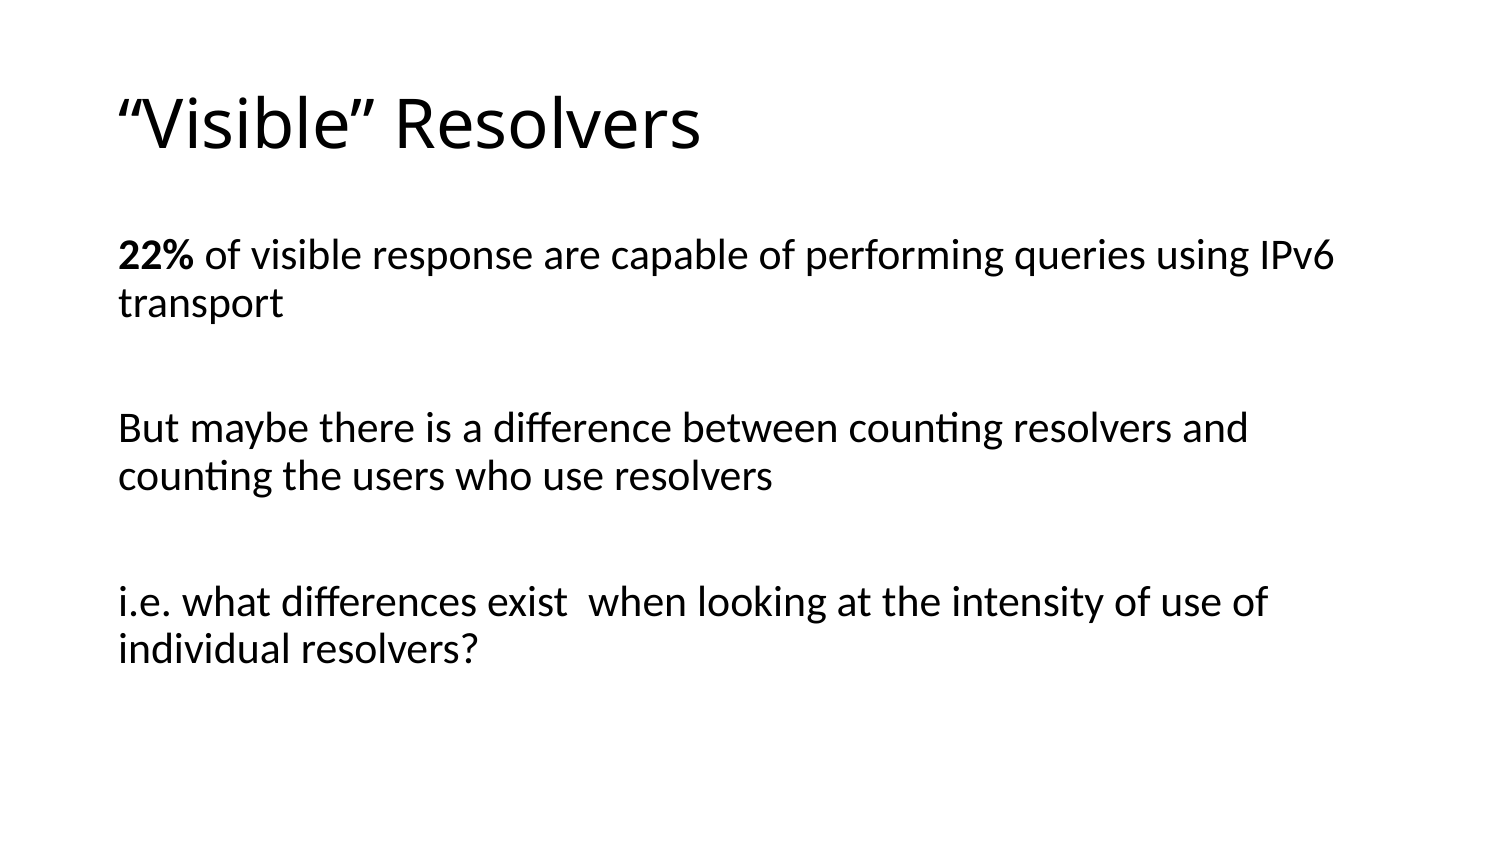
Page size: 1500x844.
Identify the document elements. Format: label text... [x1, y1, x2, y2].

list 22% of visible response are capable of performing queries using IPv6 transport But maybe there is a difference between counting resolvers and counting the users who use resolvers i.e. what differences exist when looking at the intensity of use of individual resolvers? [103, 224, 1397, 760]
title “Visible” Resolvers [103, 44, 1397, 208]
